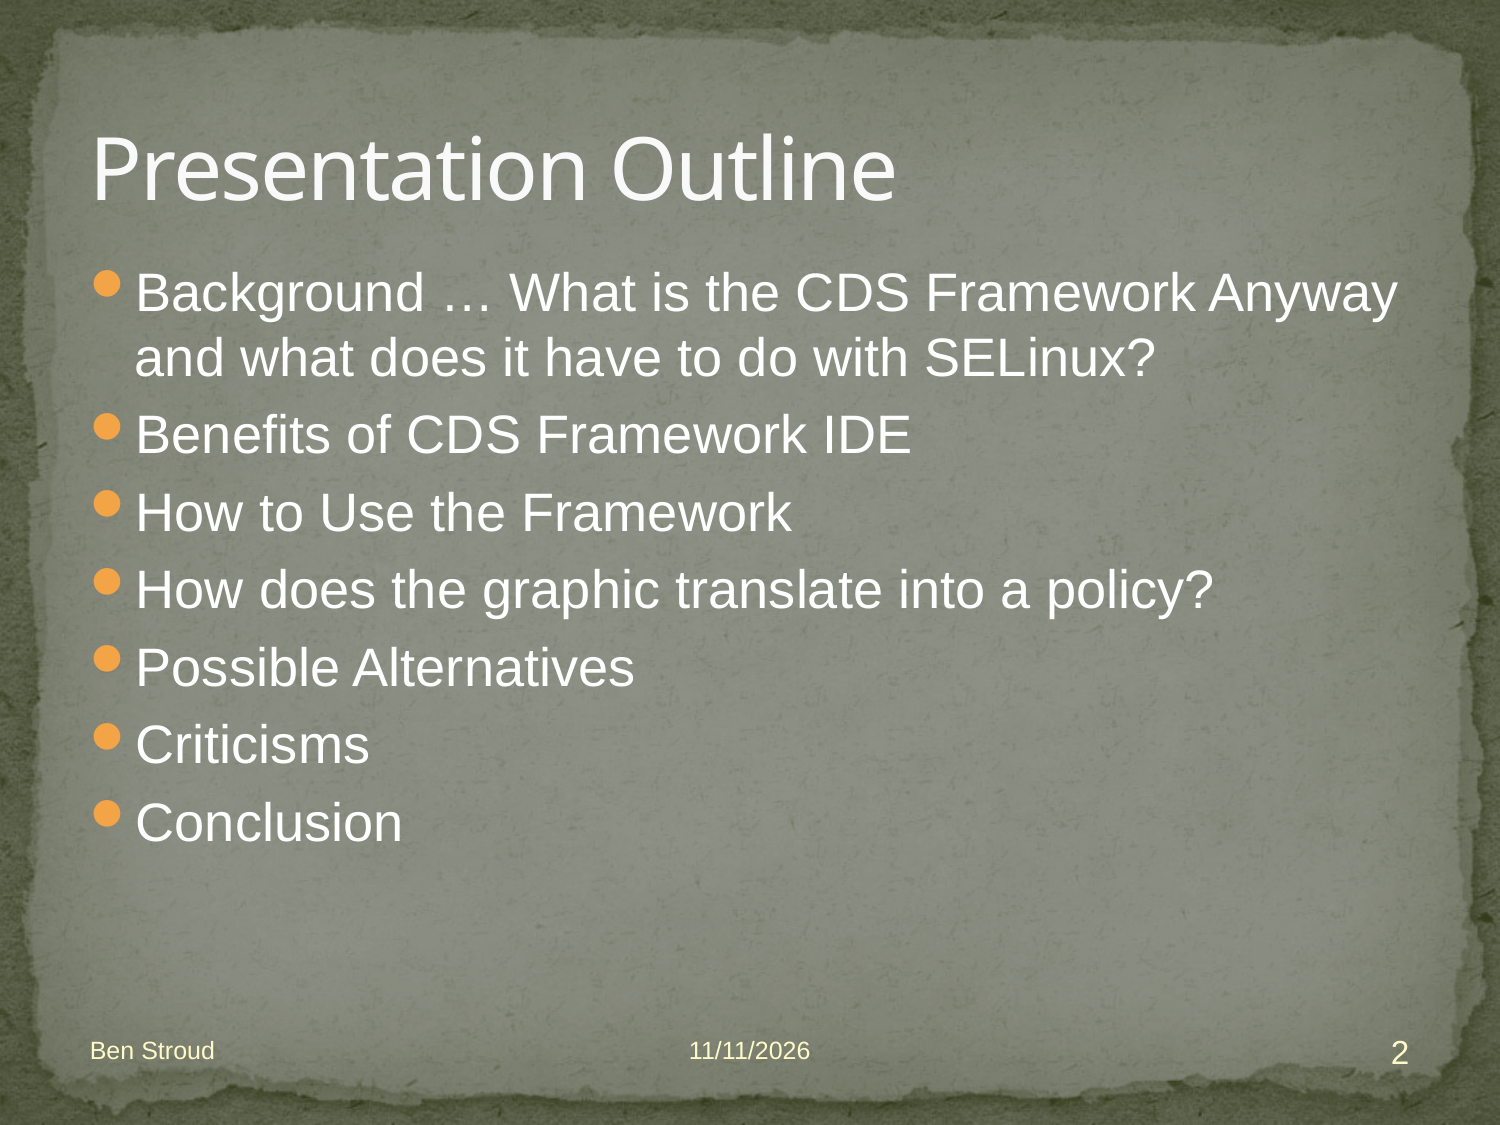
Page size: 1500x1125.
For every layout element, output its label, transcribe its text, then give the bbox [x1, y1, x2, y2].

slide_number 2 [1350, 1014, 1450, 1089]
footer Ben Stroud [75, 1017, 375, 1081]
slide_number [537, 1017, 963, 1081]
list Background … What is the CDS Framework Anyway and what does it have to do with SELinux? Benefits of CDS Framework IDE How to Use the Framework How does the graphic translate into a policy? Possible Alternatives Criticisms Conclusion [75, 249, 1425, 1000]
title Presentation Outline [74, 24, 1425, 225]
